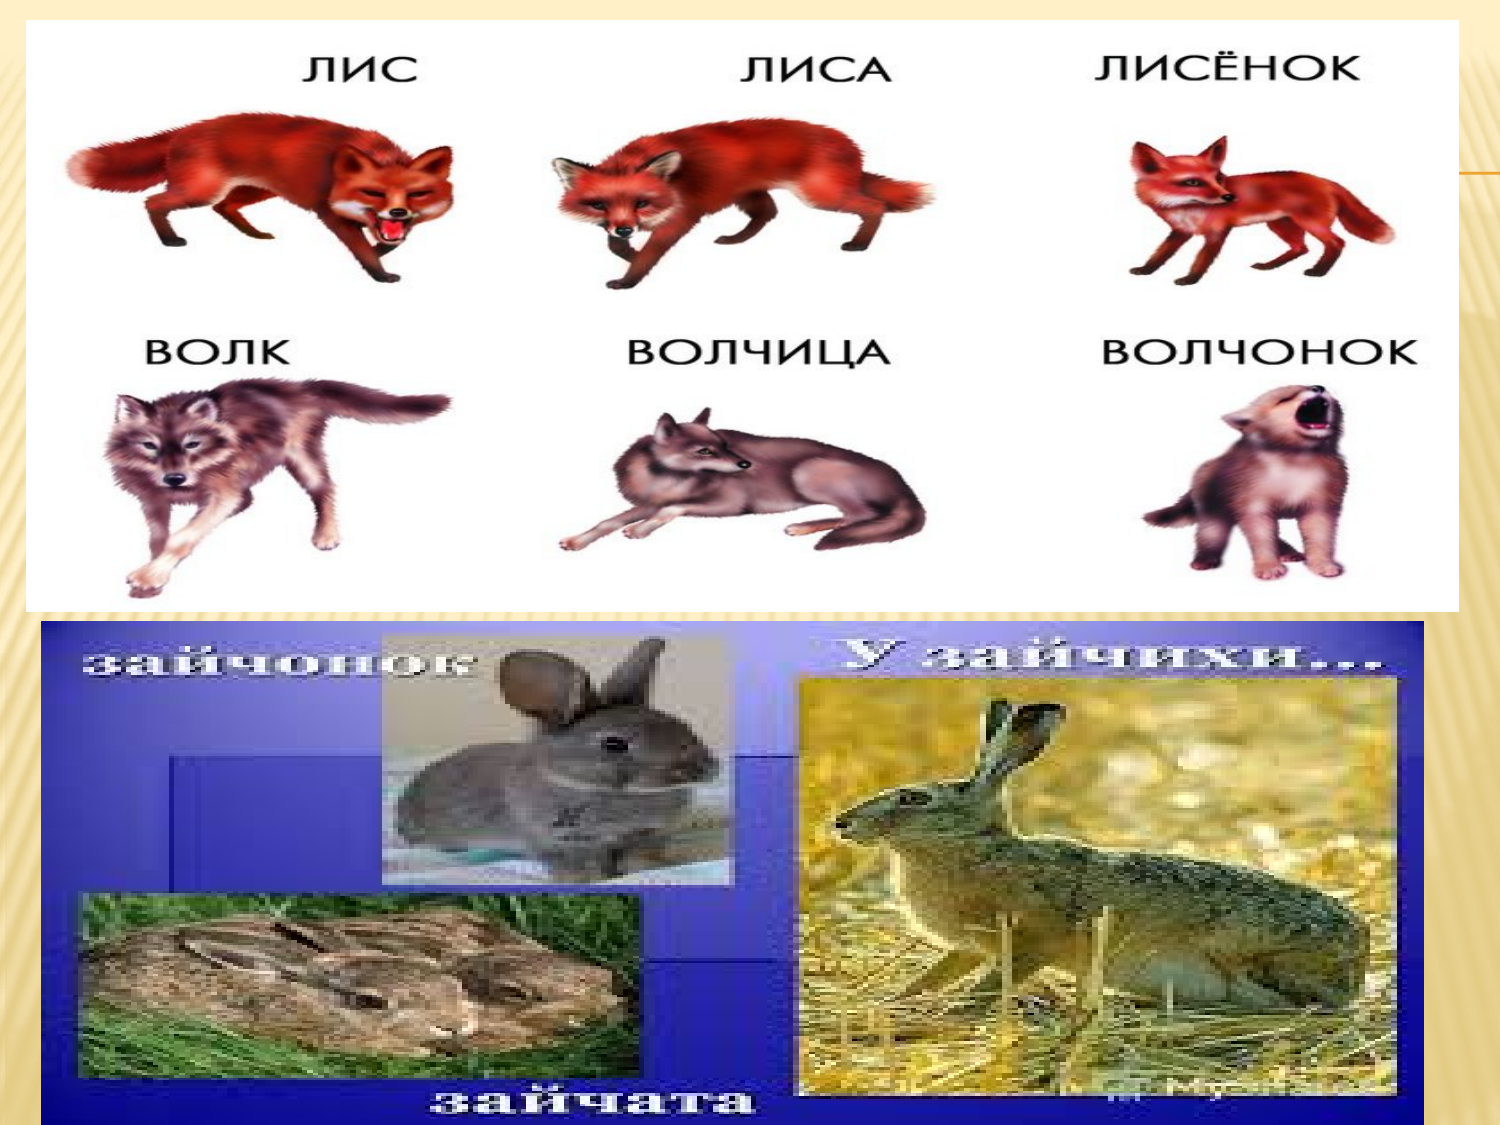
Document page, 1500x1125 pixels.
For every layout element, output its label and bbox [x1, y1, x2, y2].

picture [40, 621, 1424, 1125]
list [25, 20, 1459, 612]
